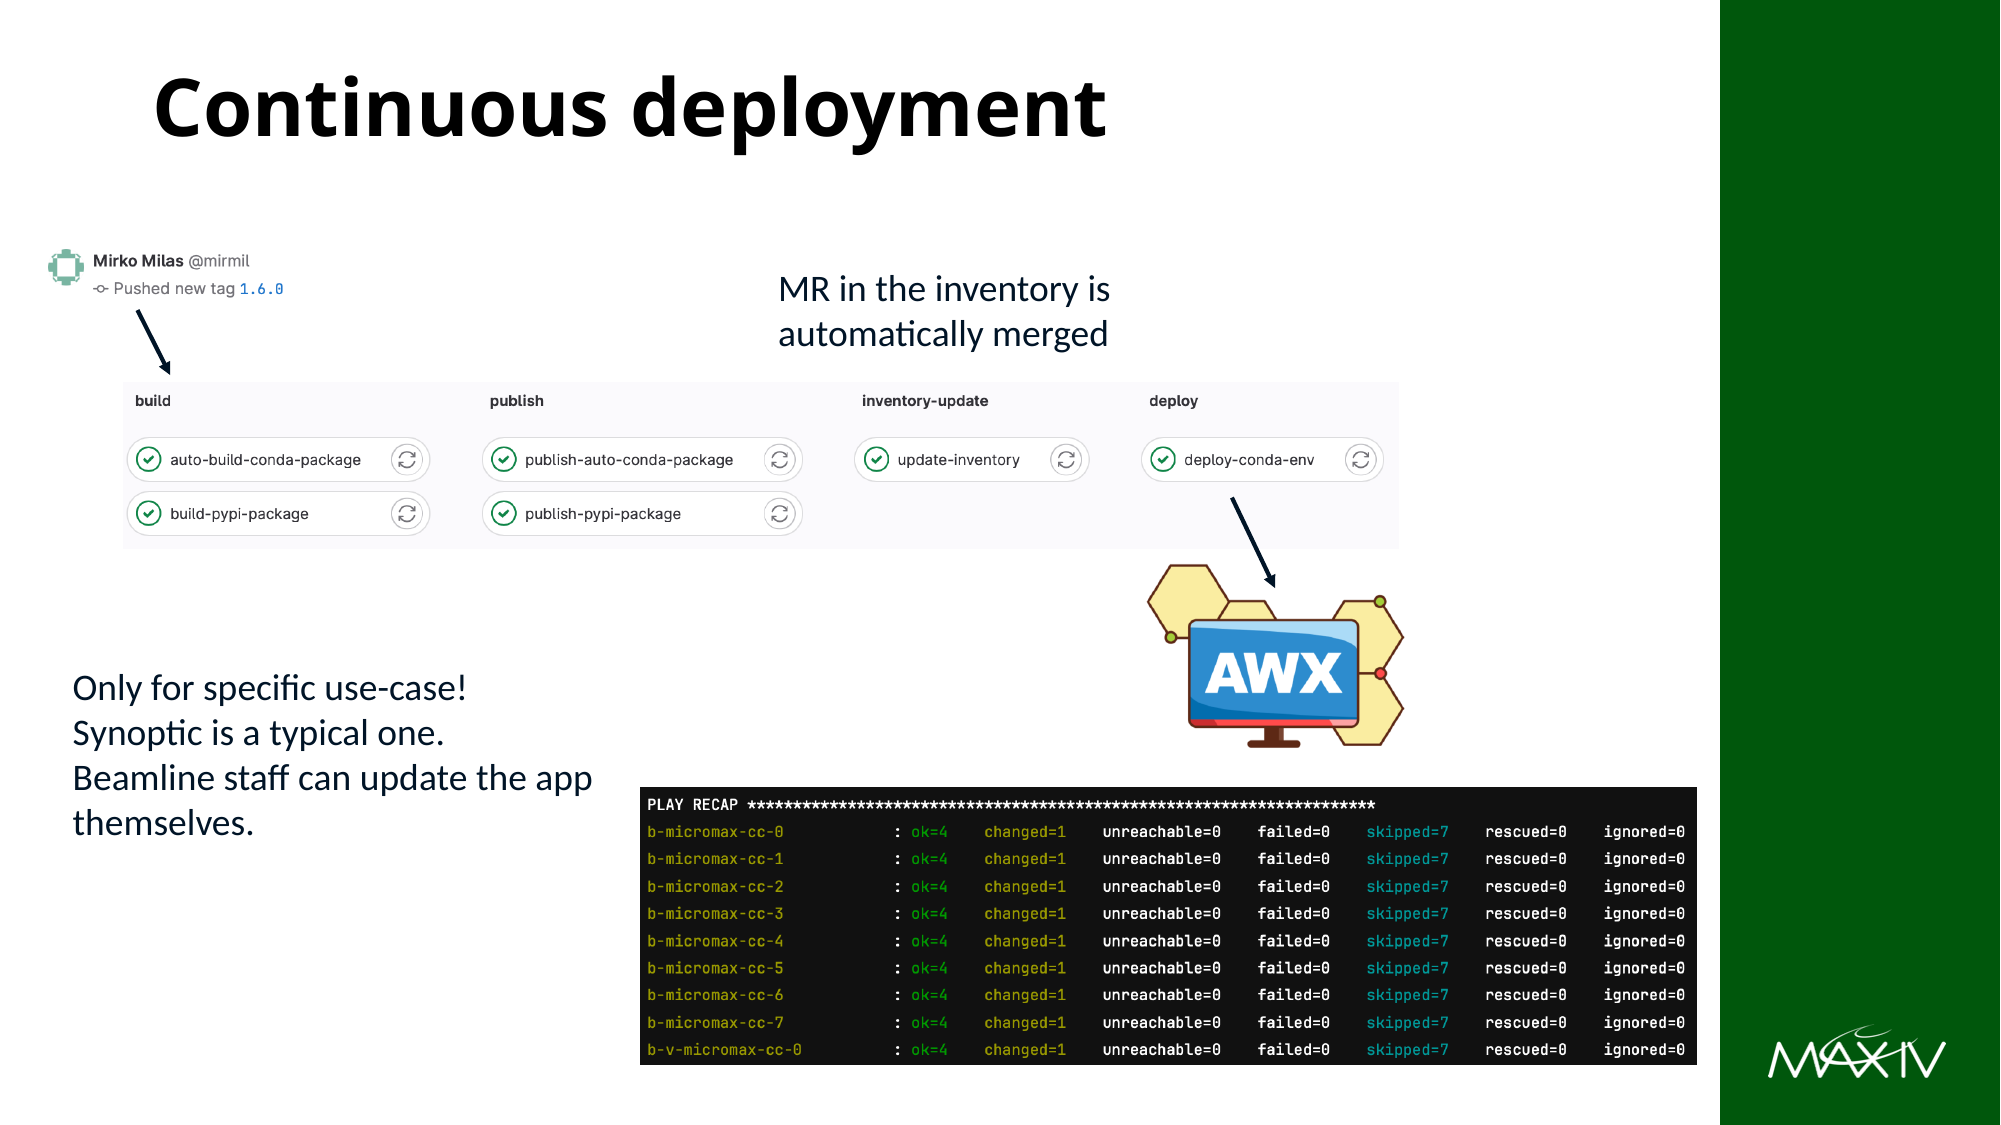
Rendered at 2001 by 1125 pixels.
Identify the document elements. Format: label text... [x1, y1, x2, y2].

picture [35, 240, 305, 311]
picture [123, 382, 1426, 769]
title Continuous deployment [137, 59, 1628, 162]
text_box MR in the inventory is automatically merged [763, 257, 1169, 362]
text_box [137, 310, 171, 375]
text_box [1231, 497, 1275, 588]
text_box Only for specific use-case! Synoptic is a typical one. Beamline staff can update the app themselves. [57, 655, 625, 851]
picture [640, 787, 1697, 1065]
